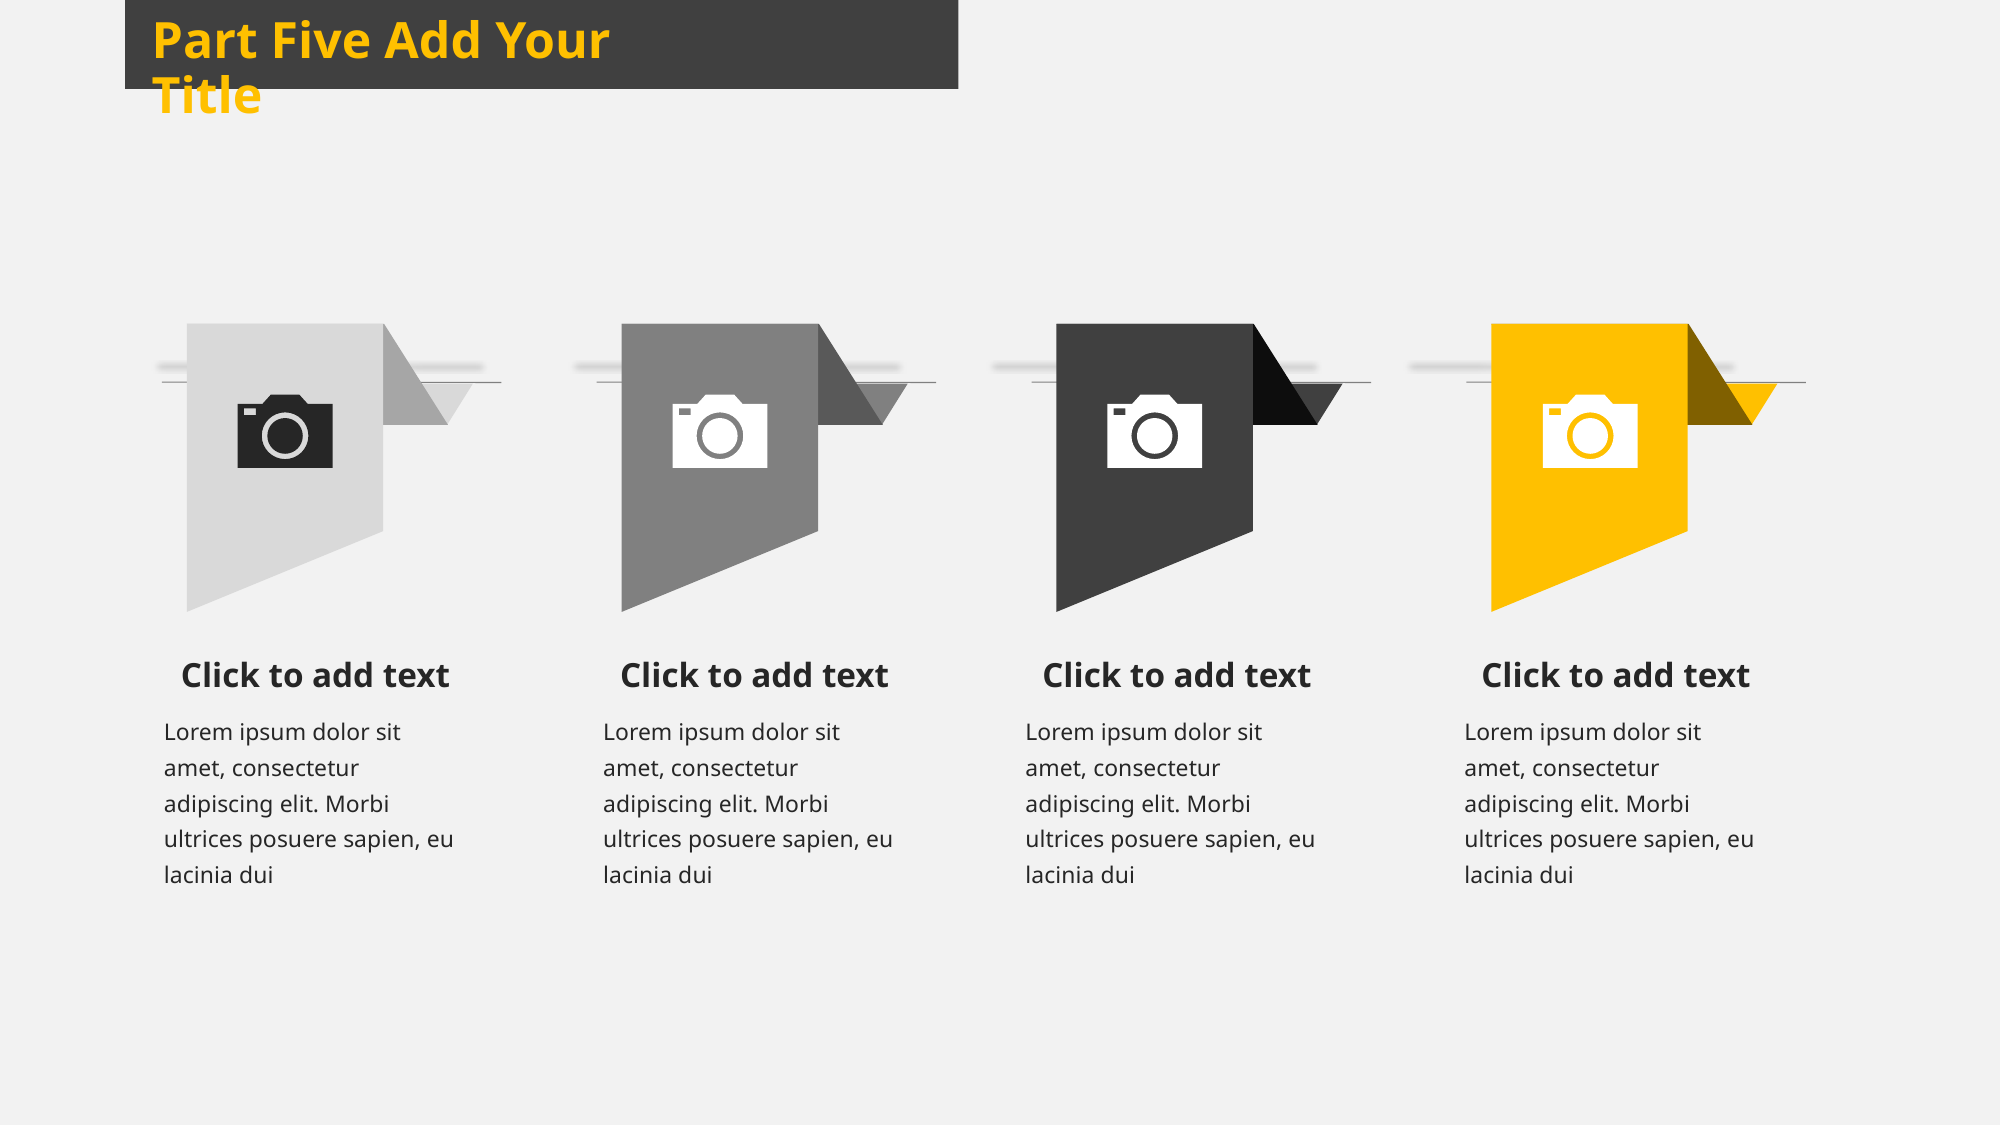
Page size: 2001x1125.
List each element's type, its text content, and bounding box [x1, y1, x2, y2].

list Part Five Add Your Title [136, 8, 738, 85]
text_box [1010, 323, 1372, 863]
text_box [588, 323, 937, 863]
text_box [149, 323, 502, 863]
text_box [1449, 323, 1806, 863]
